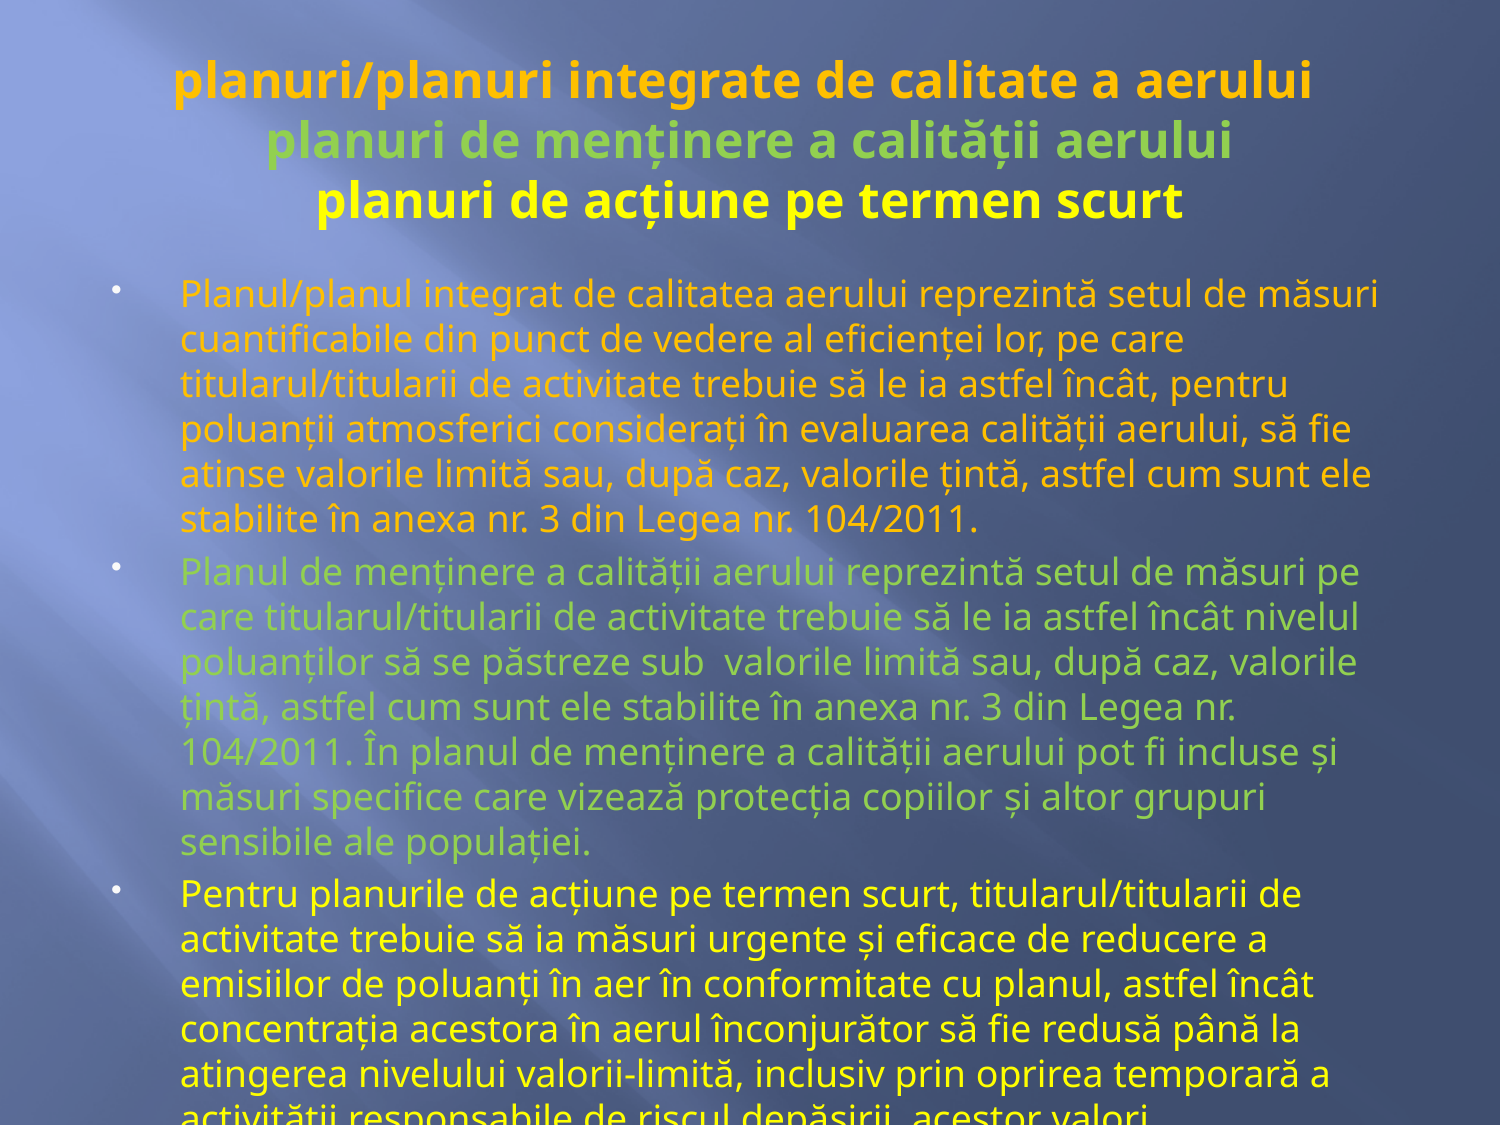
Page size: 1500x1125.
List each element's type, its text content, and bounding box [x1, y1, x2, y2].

list Planul/planul integrat de calitatea aerului reprezintă setul de măsuri cuantificabile din punct de vedere al eficienței lor, pe care titularul/titularii de activitate trebuie să le ia astfel încât, pentru poluanții atmosferici considerați în evaluarea calității aerului, să fie atinse valorile limită sau, după caz, valorile țintă, astfel cum sunt ele stabilite în anexa nr. 3 din Legea nr. 104/2011. Planul de menținere a calității aerului reprezintă setul de măsuri pe care titularul/titularii de activitate trebuie să le ia astfel încât nivelul poluanților să se păstreze sub valorile limită sau, după caz, valorile țintă, astfel cum sunt ele stabilite în anexa nr. 3 din Legea nr. 104/2011. În planul de menținere a calității aerului pot fi incluse și măsuri specifice care vizează protecția copiilor și altor grupuri sensibile ale populației. Pentru planurile de acțiune pe termen scurt, titularul/titularii de activitate trebuie să ia măsuri urgente şi eficace de reducere a emisiilor de poluanți în aer în conformitate cu planul, astfel încât concentrația acestora în aerul înconjurător să fie redusă până la atingerea nivelului valorii-limită, inclusiv prin oprirea temporară a activității responsabile de riscul depășirii acestor valori. [74, 262, 1426, 1036]
title planuri/planuri integrate de calitate a aerului planuri de menținere a calității aerului planuri de acțiune pe termen scurt [75, 45, 1425, 233]
